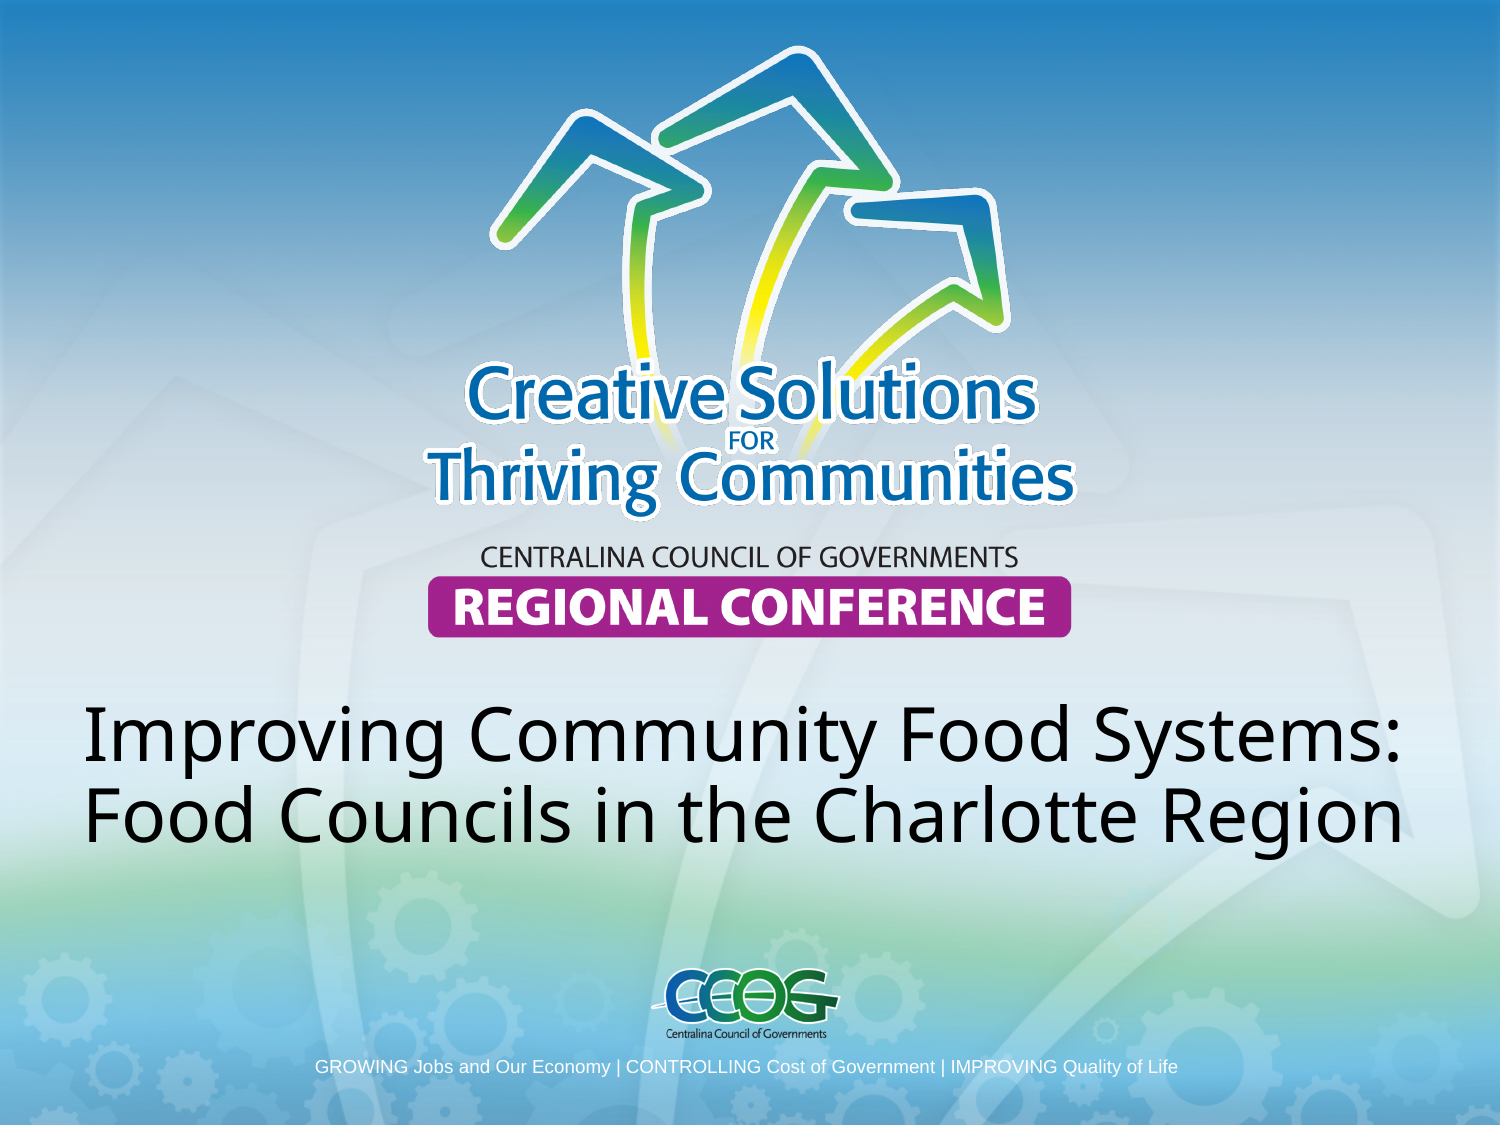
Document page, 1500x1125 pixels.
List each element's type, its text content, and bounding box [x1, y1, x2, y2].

picture [300, 26, 1200, 657]
text_box Improving Community Food Systems: Food Councils in the Charlotte Region [4, 687, 1500, 881]
picture [0, 664, 1500, 1125]
